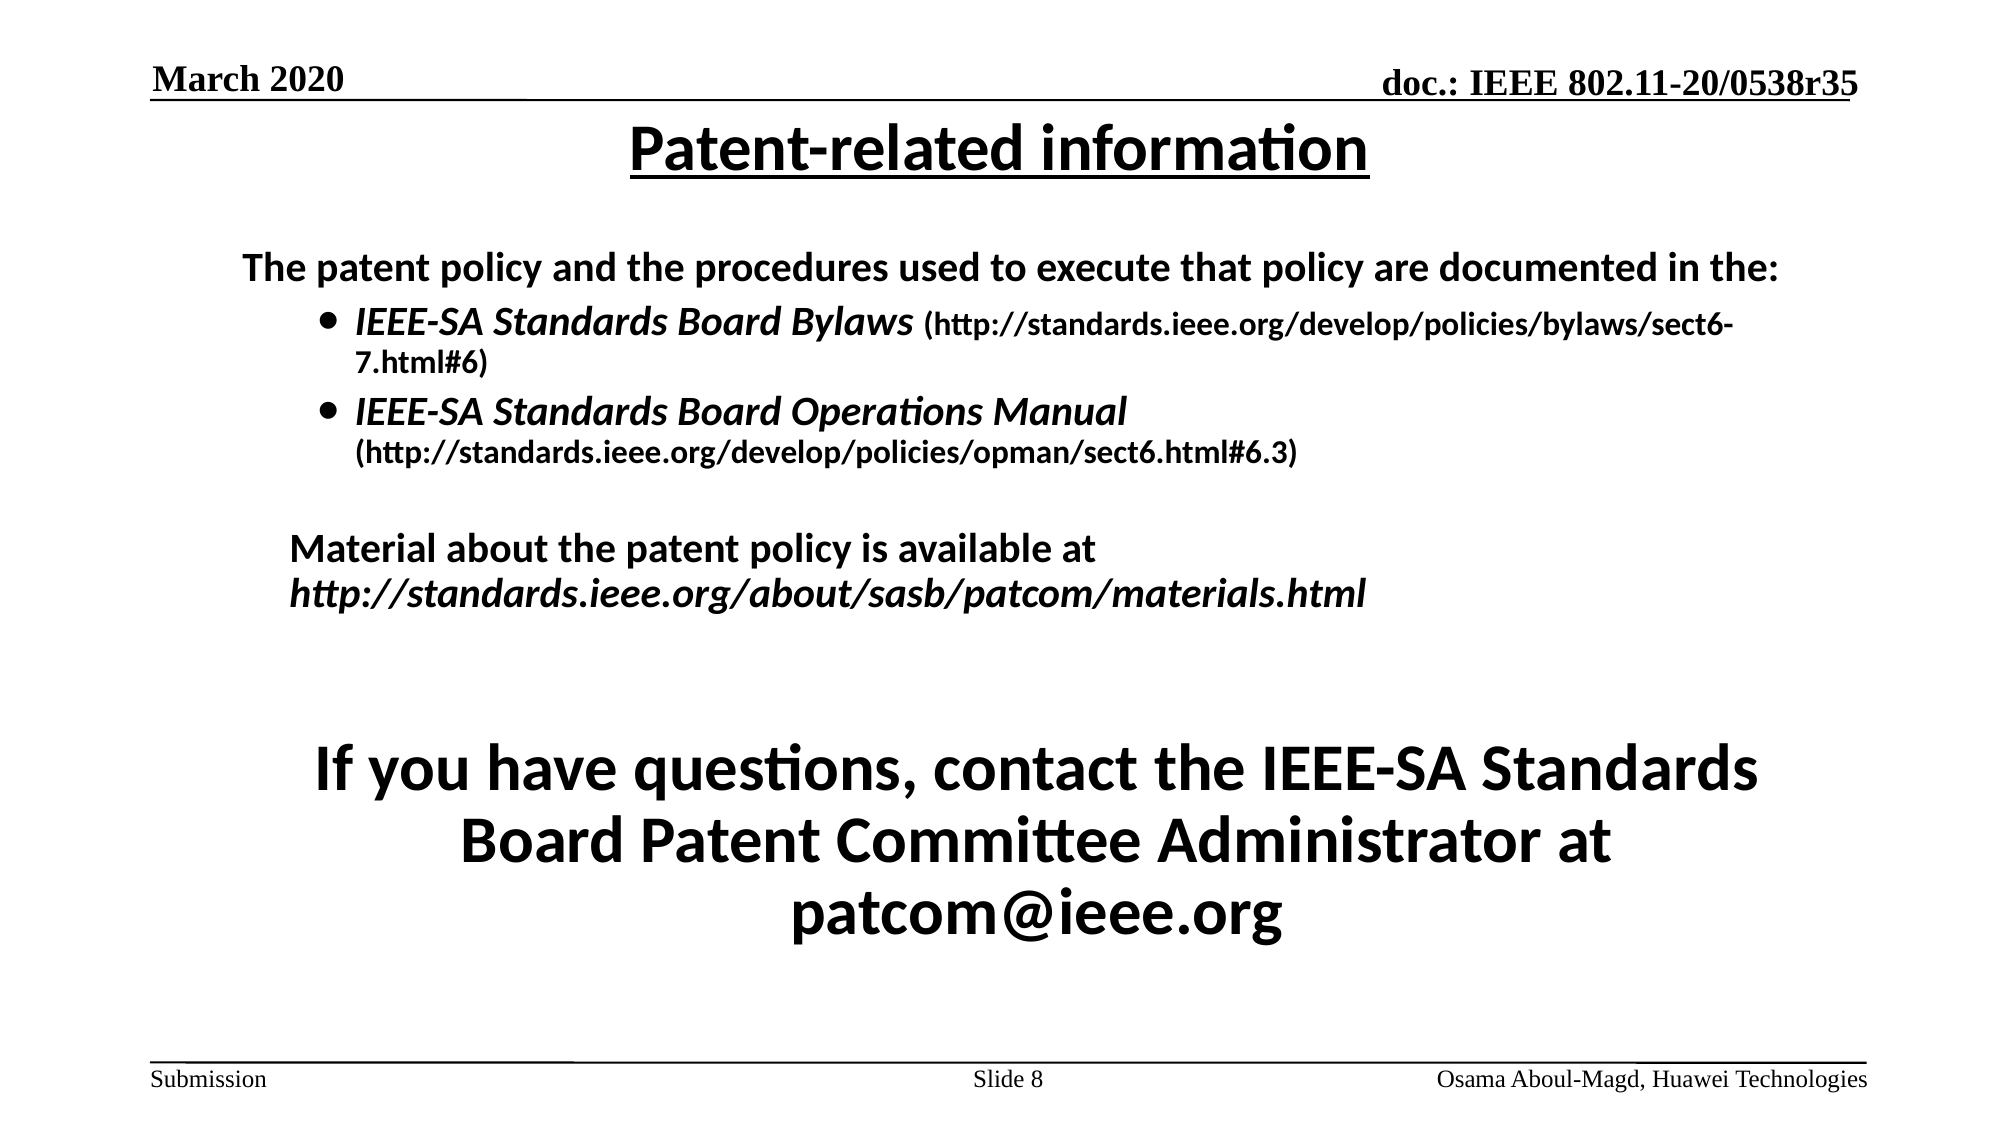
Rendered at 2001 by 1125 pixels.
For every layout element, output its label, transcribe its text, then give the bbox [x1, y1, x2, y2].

footer Osama Aboul-Magd, Huawei Technologies [1171, 1061, 1869, 1093]
slide_number Slide 8 [950, 1061, 1067, 1123]
title Patent-related information [362, 112, 1638, 176]
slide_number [152, 54, 563, 100]
list The patent policy and the procedures used to execute that policy are documented in the: IEEE-SA Standards Board Bylaws (http://standards.ieee.org/develop/policies/bylaws/sect6-7.html#6) IEEE-SA Standards Board Operations Manual (http://standards.ieee.org/develop/policies/opman/sect6.html#6.3) Material about the patent policy is available at http://standards.ieee.org/about/sasb/patcom/materials.html If you have questions, contact the IEEE-SA Standards Board Patent Committee Administrator at patcom@ieee.org [152, 237, 1801, 913]
